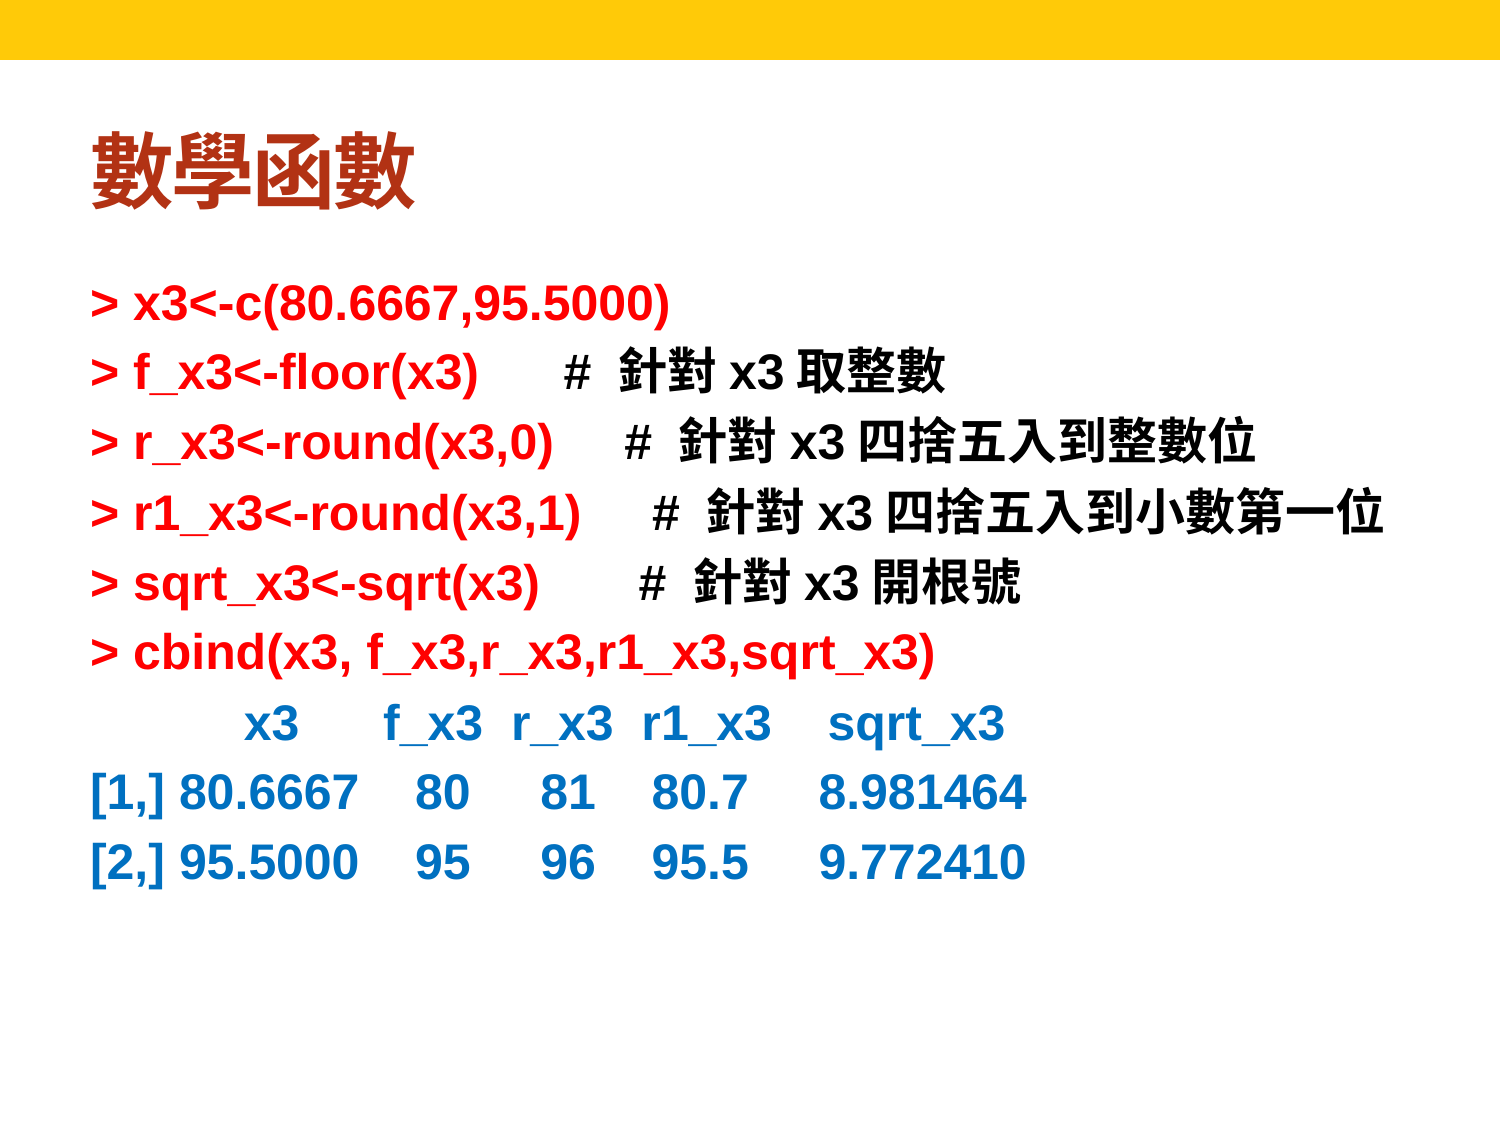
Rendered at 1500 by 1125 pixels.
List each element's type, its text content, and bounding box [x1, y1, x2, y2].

title 數學函數 [75, 87, 1425, 250]
list > x3<-c(80.6667,95.5000) > f_x3<-floor(x3) # 針對x3取整數 > r_x3<-round(x3,0) # 針對x3四捨五入到整數位 > r1_x3<-round(x3,1) # 針對x3四捨五入到小數第一位 > sqrt_x3<-sqrt(x3) # 針對x3開根號 > cbind(x3, f_x3,r_x3,r1_x3,sqrt_x3) x3 f_x3 r_x3 r1_x3 sqrt_x3 [1,] 80.6667 80 81 80.7 8.981464 [2,] 95.5000 95 96 95.5 9.772410 [75, 262, 1425, 1063]
